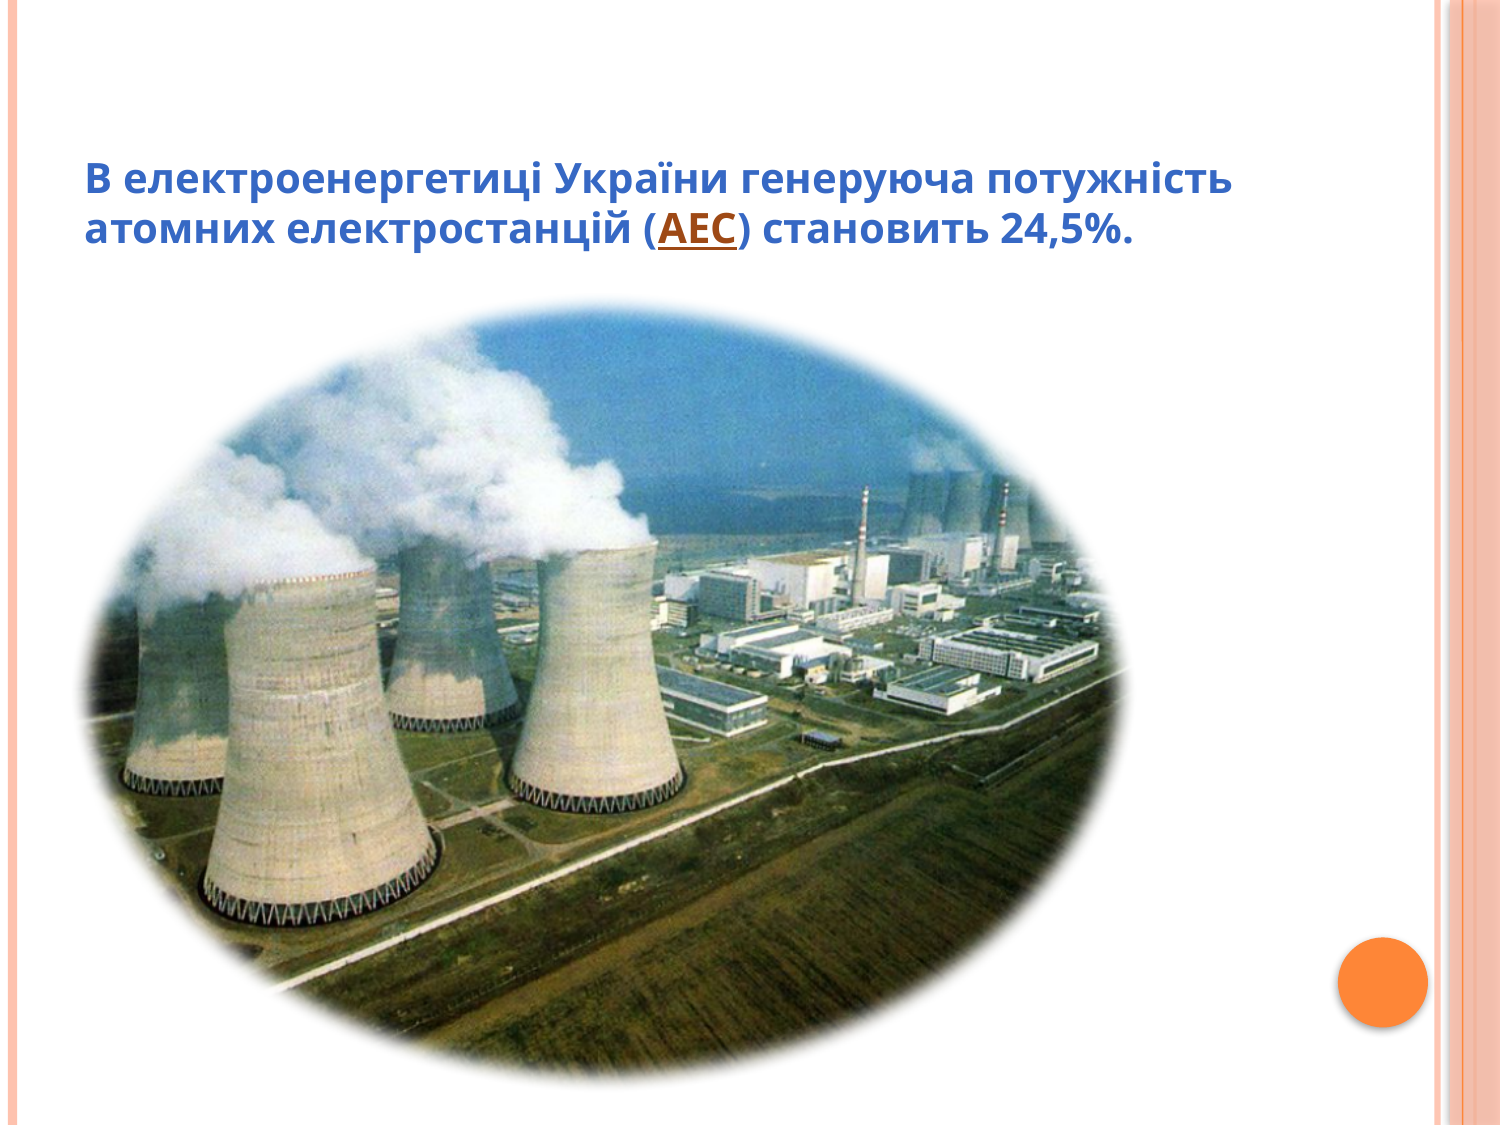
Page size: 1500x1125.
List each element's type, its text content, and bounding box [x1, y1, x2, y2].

title В електроенергетиці України генеруюча потужність атомних електростанцій (АЕС) становить 24,5%. [70, 128, 1296, 317]
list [69, 292, 1138, 1094]
